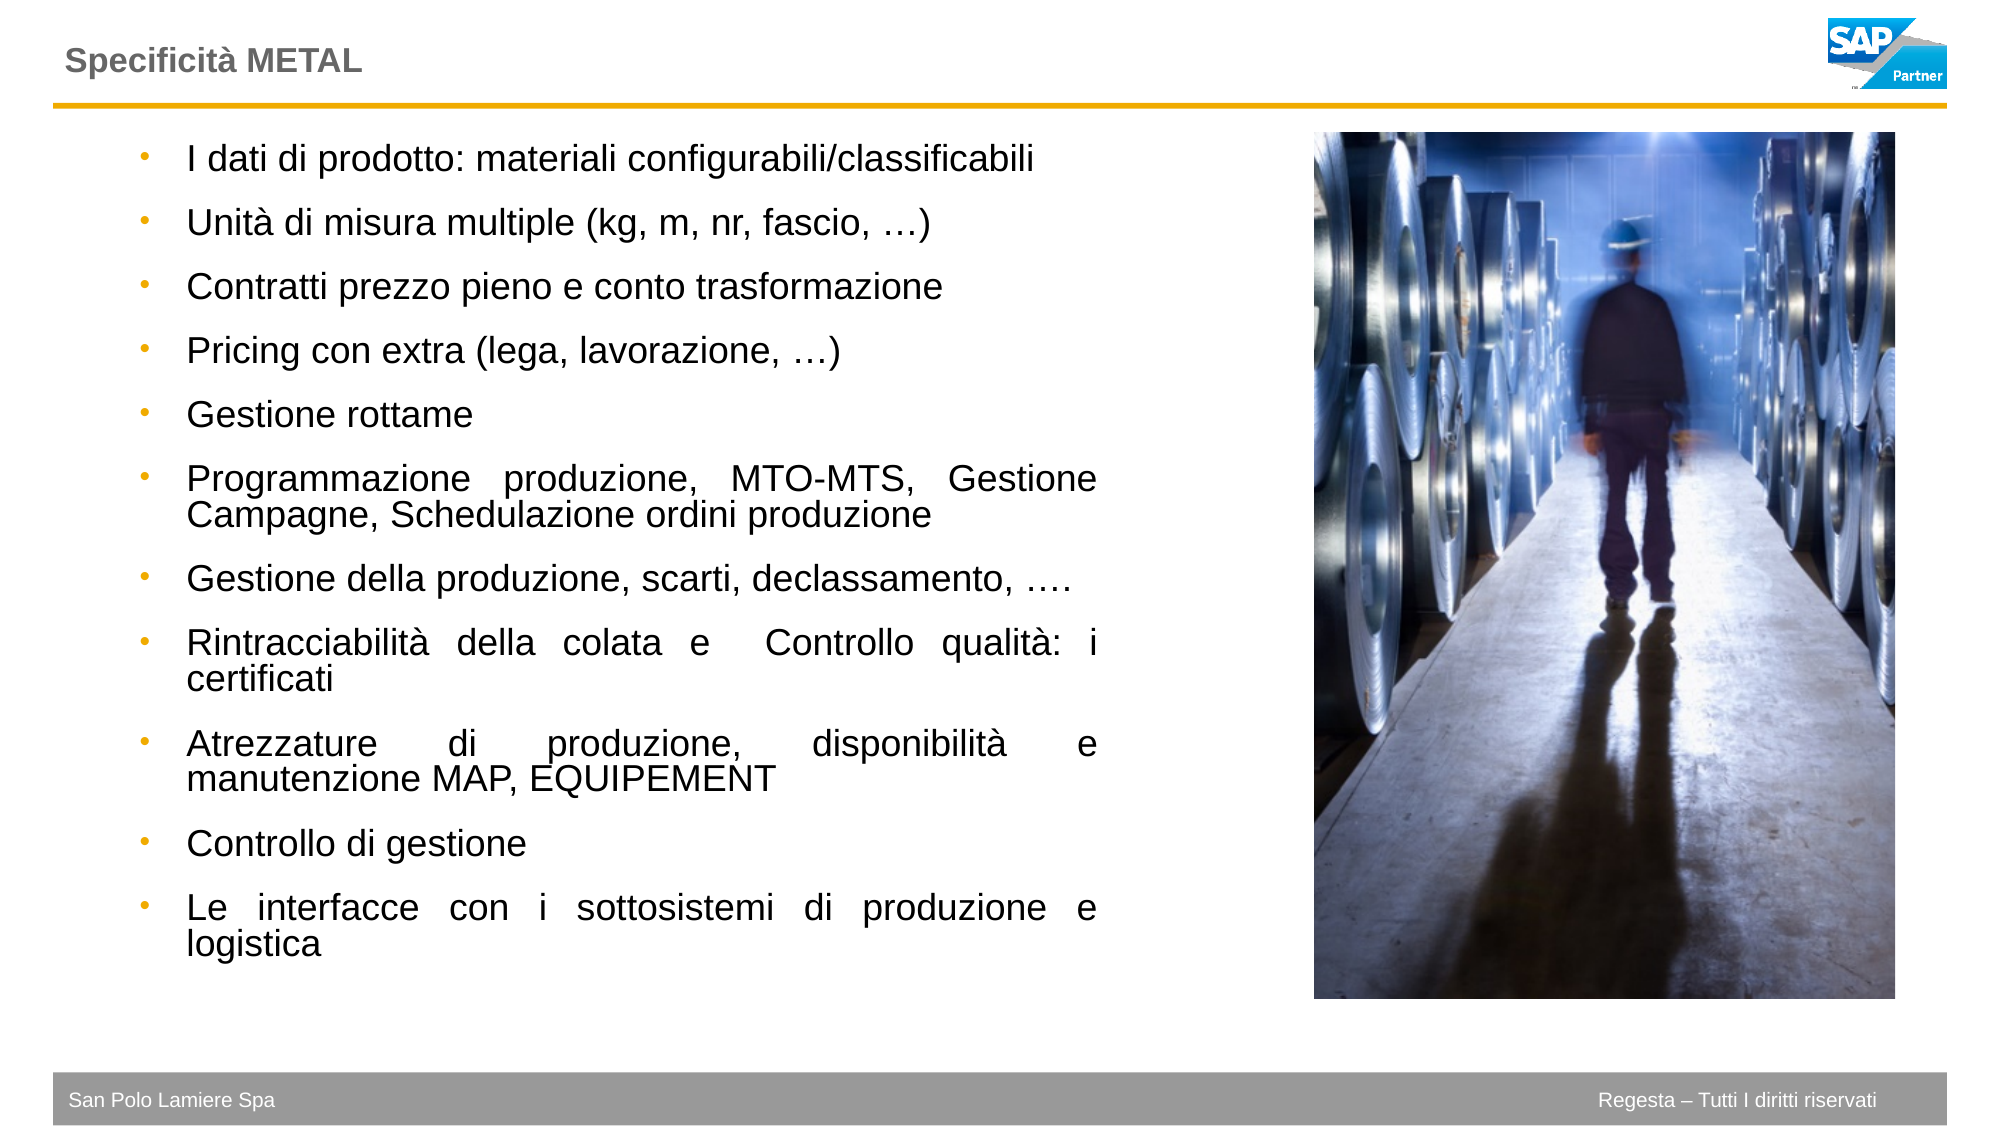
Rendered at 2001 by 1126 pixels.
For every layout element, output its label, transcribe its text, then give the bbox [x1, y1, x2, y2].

picture [1313, 107, 1896, 999]
picture [1828, 18, 1947, 89]
picture [1903, 73, 1913, 80]
title Specificità METAL [49, 30, 1421, 88]
list I dati di prodotto: materiali configurabili/classificabili Unità di misura multiple (kg, m, nr, fascio, …) Contratti prezzo pieno e conto trasformazione Pricing con extra (lega, lavorazione, …) Gestione rottame Programmazione produzione, MTO-MTS, Gestione Campagne, Schedulazione ordini produzione Gestione della produzione, scarti, declassamento, …. Rintracciabilità della colata e Controllo qualità: i certificati Atrezzature di produzione, disponibilità e manutenzione MAP, EQUIPEMENT Controllo di gestione Le interfacce con i sottosistemi di produzione e logistica [49, 135, 1113, 861]
picture [1922, 74, 1932, 80]
